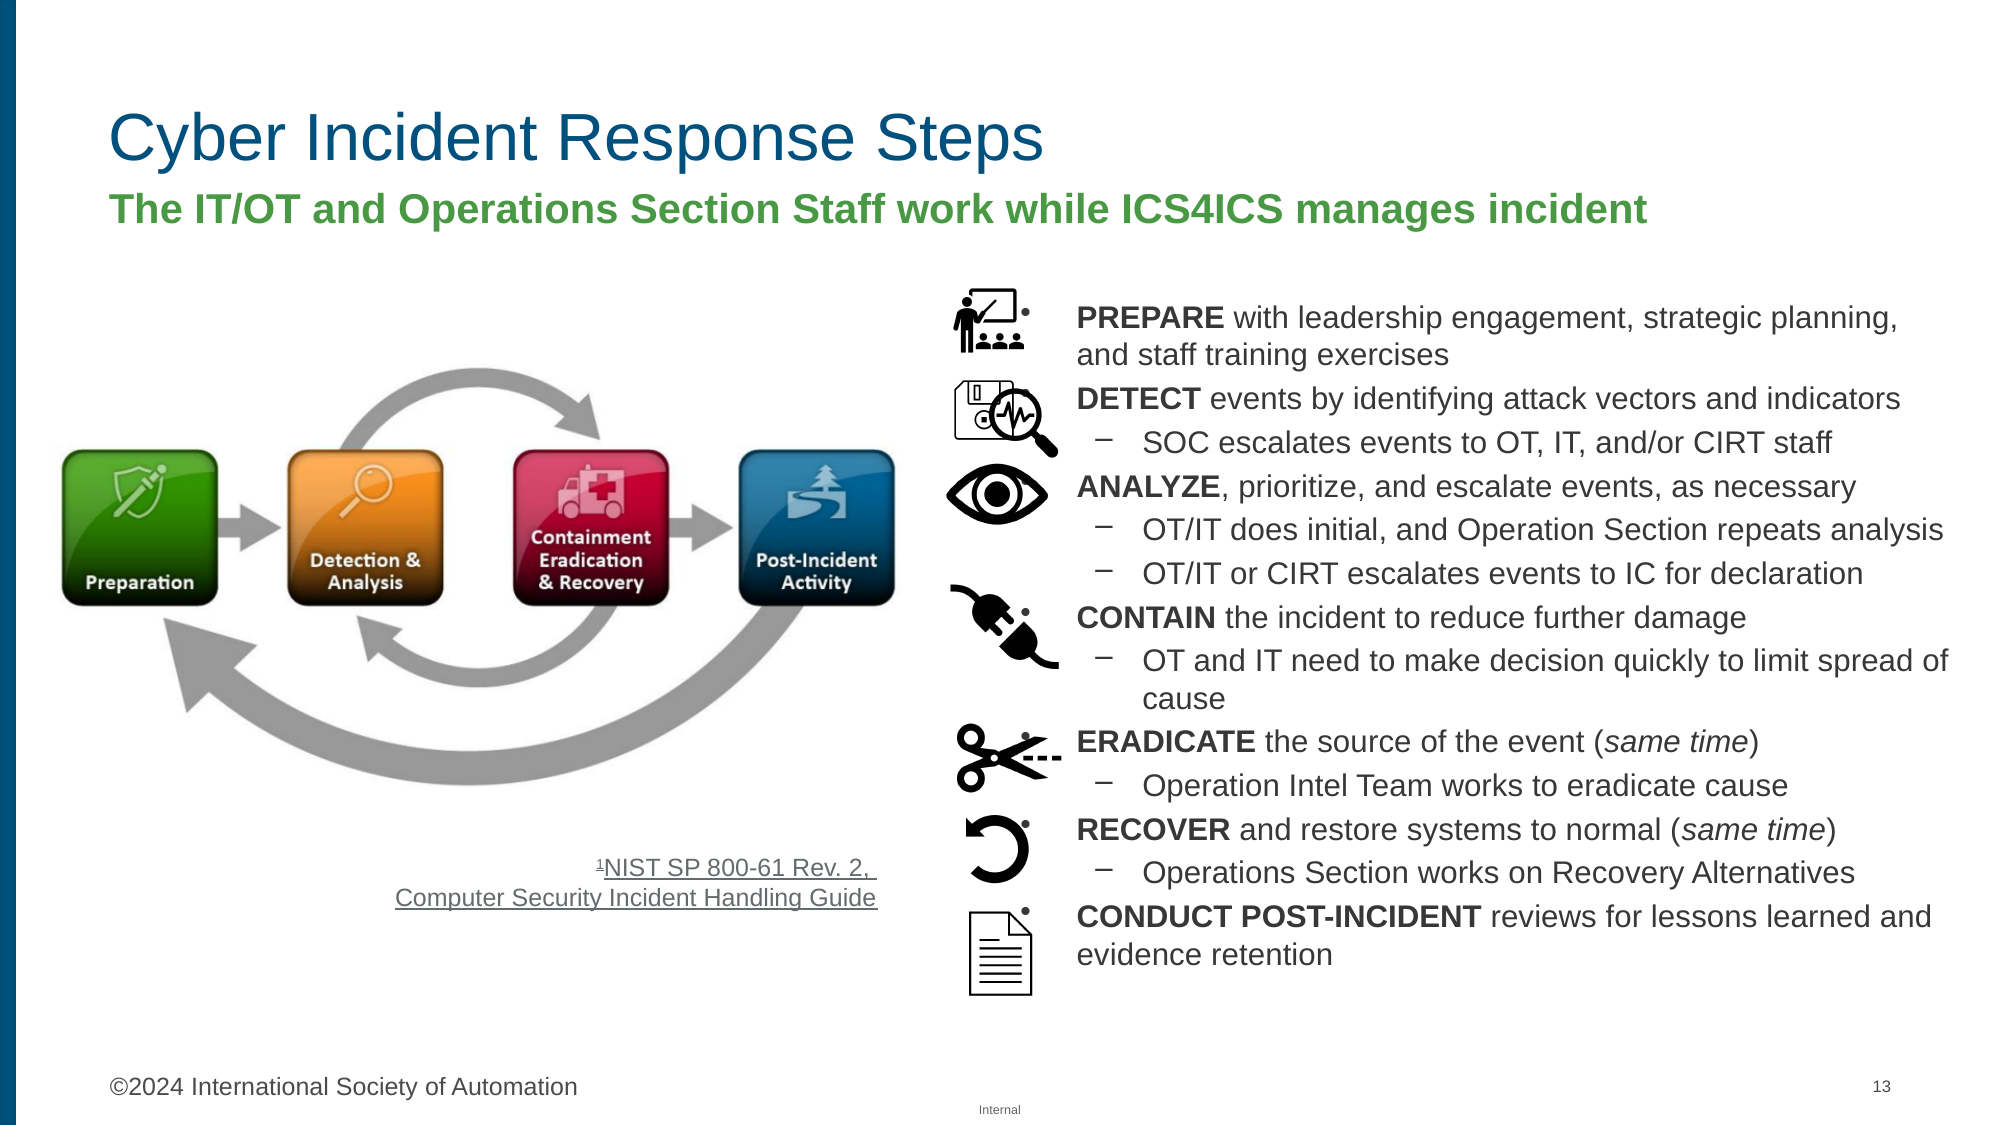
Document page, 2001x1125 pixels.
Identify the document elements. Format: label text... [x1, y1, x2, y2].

picture [29, 351, 925, 802]
slide_number 13 [1456, 1071, 1907, 1100]
picture [950, 903, 1051, 1004]
title Cyber Incident Response Steps [93, 93, 1819, 174]
picture [952, 701, 1066, 892]
text_box PREPARE with leadership engagement, strategic planning, and staff training exercises DETECT events by identifying attack vectors and indicators SOC escalates events to OT, IT, and/or CIRT staff ANALYZE, prioritize, and escalate events, as necessary OT/IT does initial, and Operation Section repeats analysis OT/IT or CIRT escalates events to IC for declaration CONTAIN the incident to reduce further damage OT and IT need to make decision quickly to limit spread of cause ERADICATE the source of the event (same time) Operation Intel Team works to eradicate cause RECOVER and restore systems to normal (same time) Operations Section works on Recovery Alternatives CONDUCT POST-INCIDENT reviews for lessons learned and evidence retention [1005, 289, 1969, 987]
text_box 1NIST SP 800-61 Rev. 2, Computer Security Incident Handling Guide [98, 844, 893, 920]
list The IT/OT and Operations Section Staff work while ICS4ICS manages incident [93, 174, 1819, 258]
picture [936, 368, 1066, 555]
picture [948, 570, 1061, 683]
picture [949, 280, 1029, 360]
